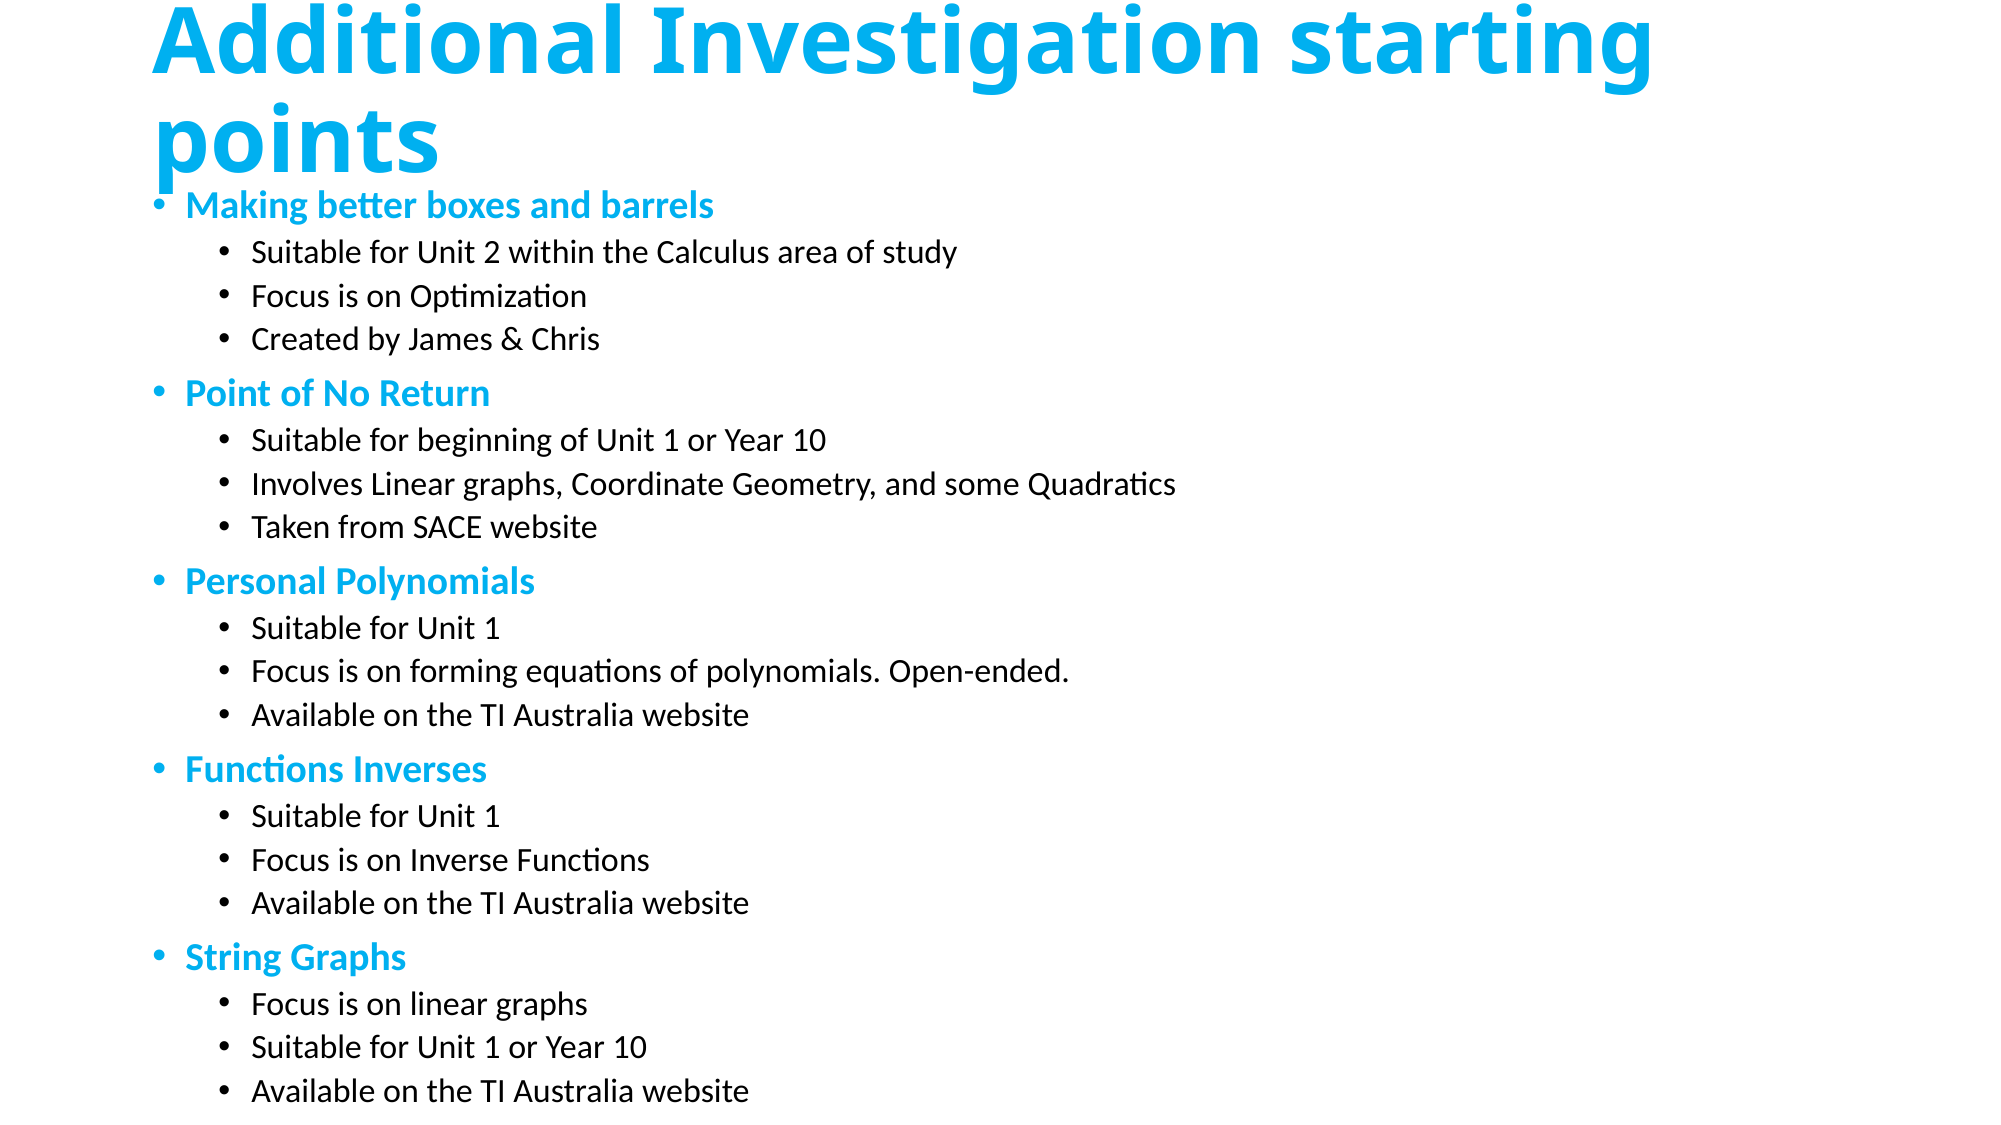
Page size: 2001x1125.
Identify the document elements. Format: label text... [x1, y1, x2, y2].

title Additional Investigation starting points [137, 33, 1863, 154]
list Making better boxes and barrels Suitable for Unit 2 within the Calculus area of study Focus is on Optimization Created by James & Chris Point of No Return Suitable for beginning of Unit 1 or Year 10 Involves Linear graphs, Coordinate Geometry, and some Quadratics Taken from SACE website Personal Polynomials Suitable for Unit 1 Focus is on forming equations of polynomials. Open-ended. Available on the TI Australia website Functions Inverses Suitable for Unit 1 Focus is on Inverse Functions Available on the TI Australia website String Graphs Focus is on linear graphs Suitable for Unit 1 or Year 10 Available on the TI Australia website [137, 176, 1863, 1125]
